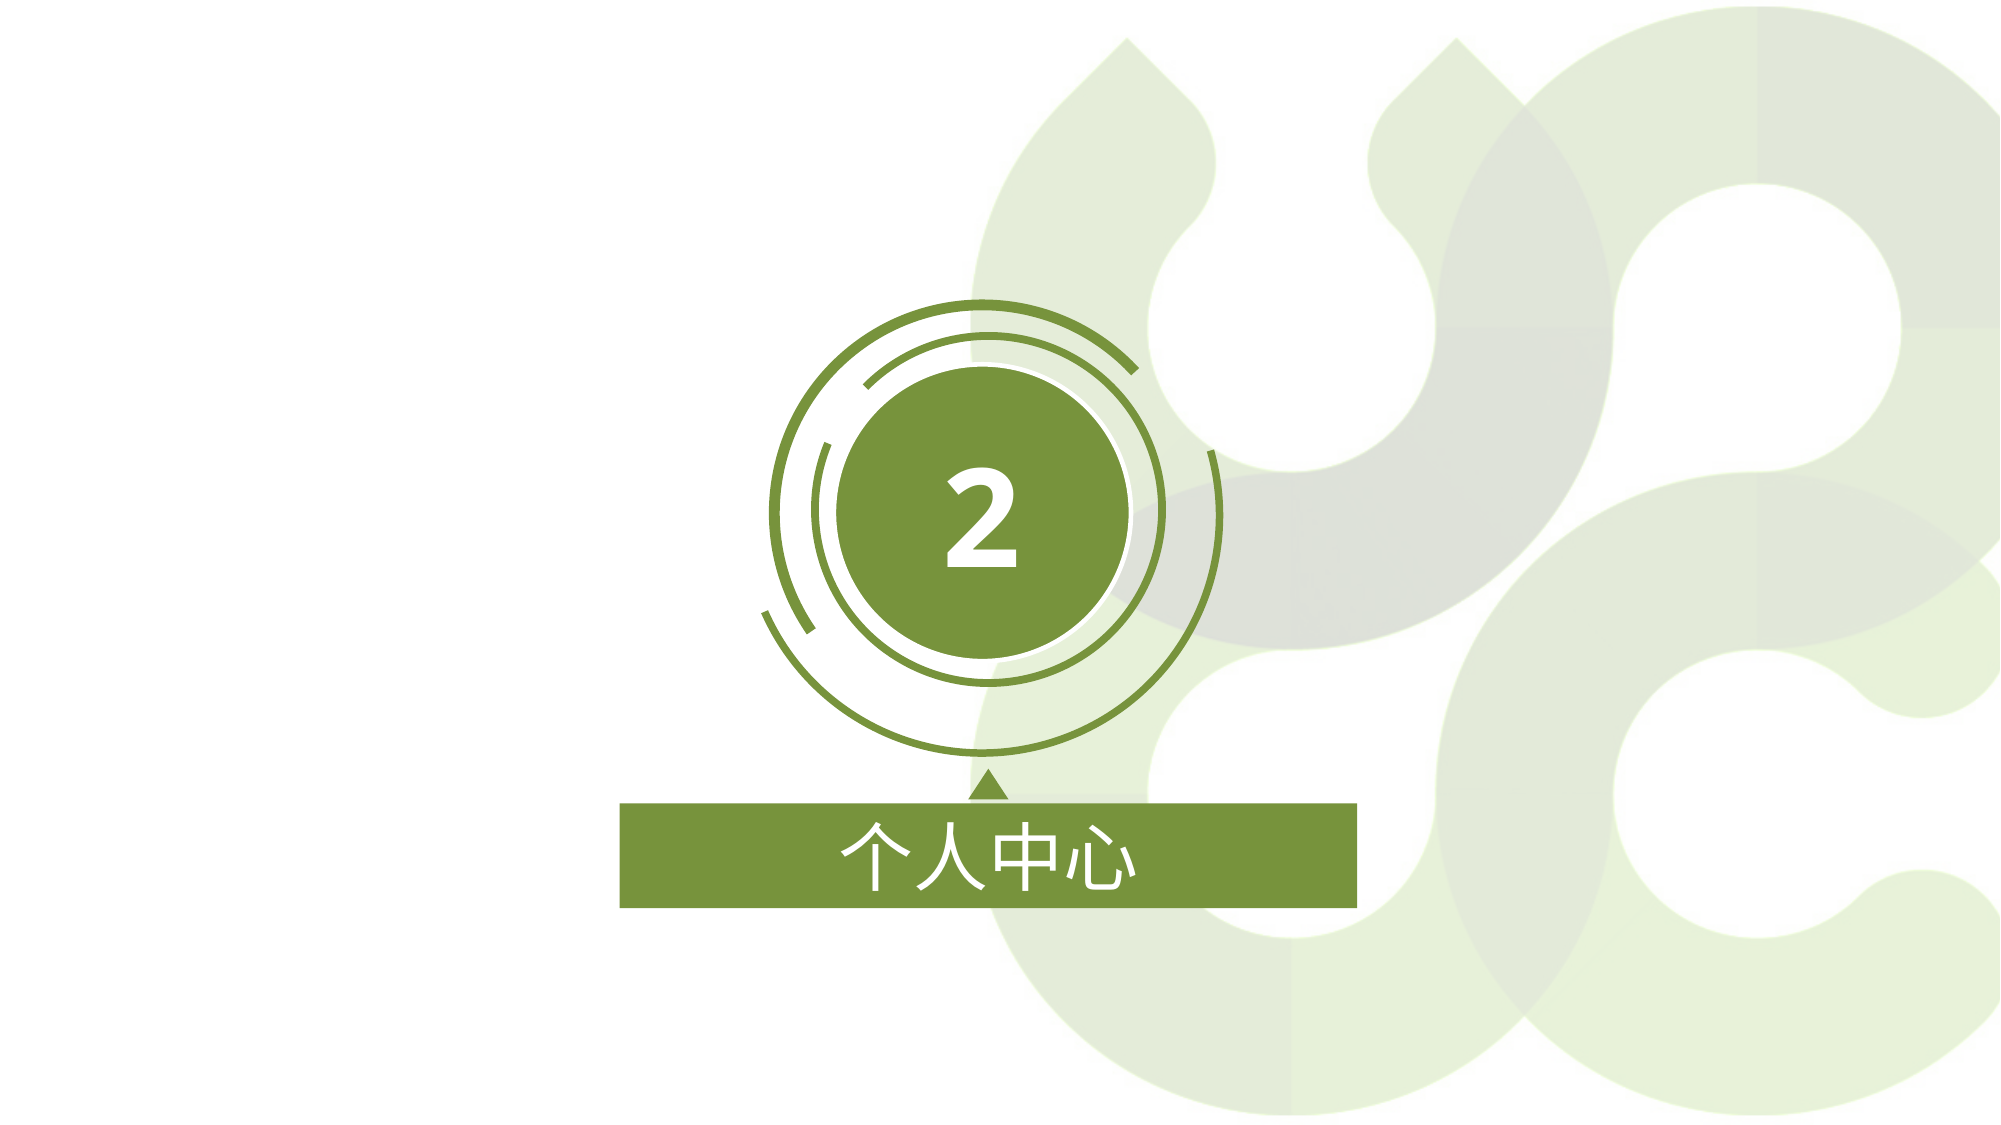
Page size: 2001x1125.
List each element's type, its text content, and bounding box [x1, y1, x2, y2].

text_box 2 [833, 364, 1131, 662]
text_box [811, 332, 1166, 687]
text_box [968, 768, 1009, 800]
text_box [761, 449, 1224, 757]
text_box [768, 299, 1140, 635]
text_box 个人中心 [619, 803, 1358, 909]
